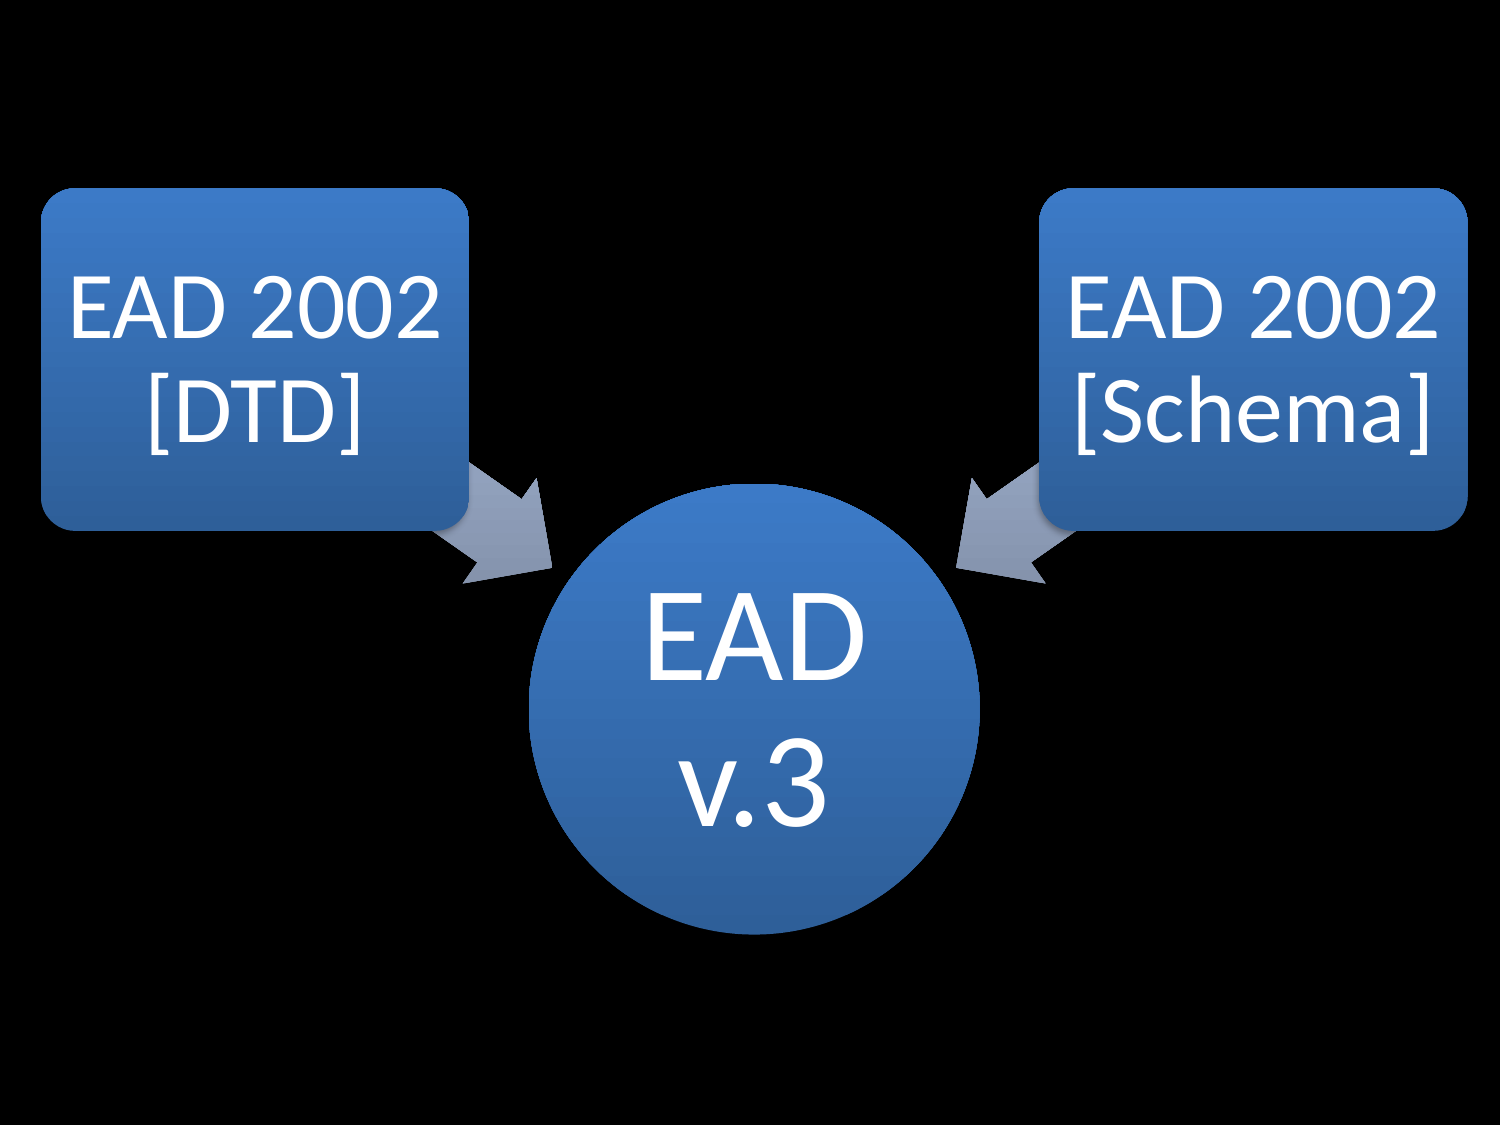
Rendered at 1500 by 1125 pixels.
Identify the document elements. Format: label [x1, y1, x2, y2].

text_box [39, 42, 1469, 1081]
